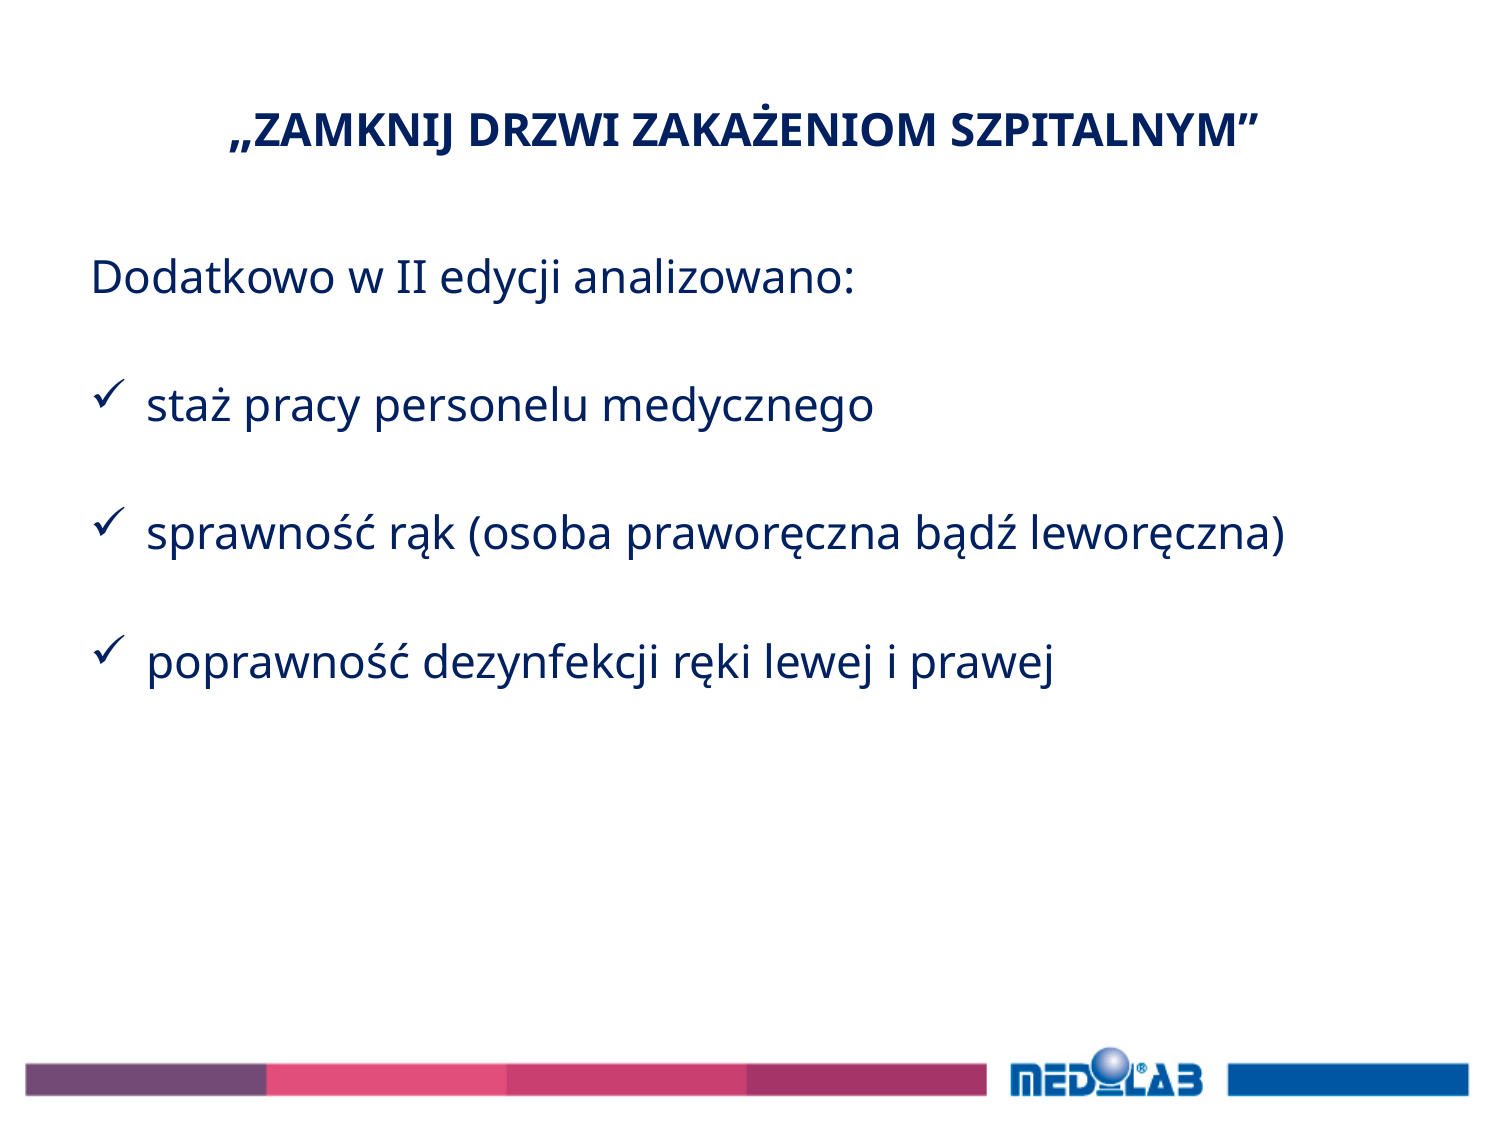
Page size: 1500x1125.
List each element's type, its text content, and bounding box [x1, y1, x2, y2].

list Dodatkowo w II edycji analizowano: staż pracy personelu medycznego sprawność rąk (osoba praworęczna bądź leworęczna) poprawność dezynfekcji ręki lewej i prawej [75, 240, 1425, 983]
text_box „ZAMKNIJ DRZWI ZAKAŻENIOM SZPITALNYM” [74, 45, 1425, 209]
picture [0, 1030, 1500, 1125]
